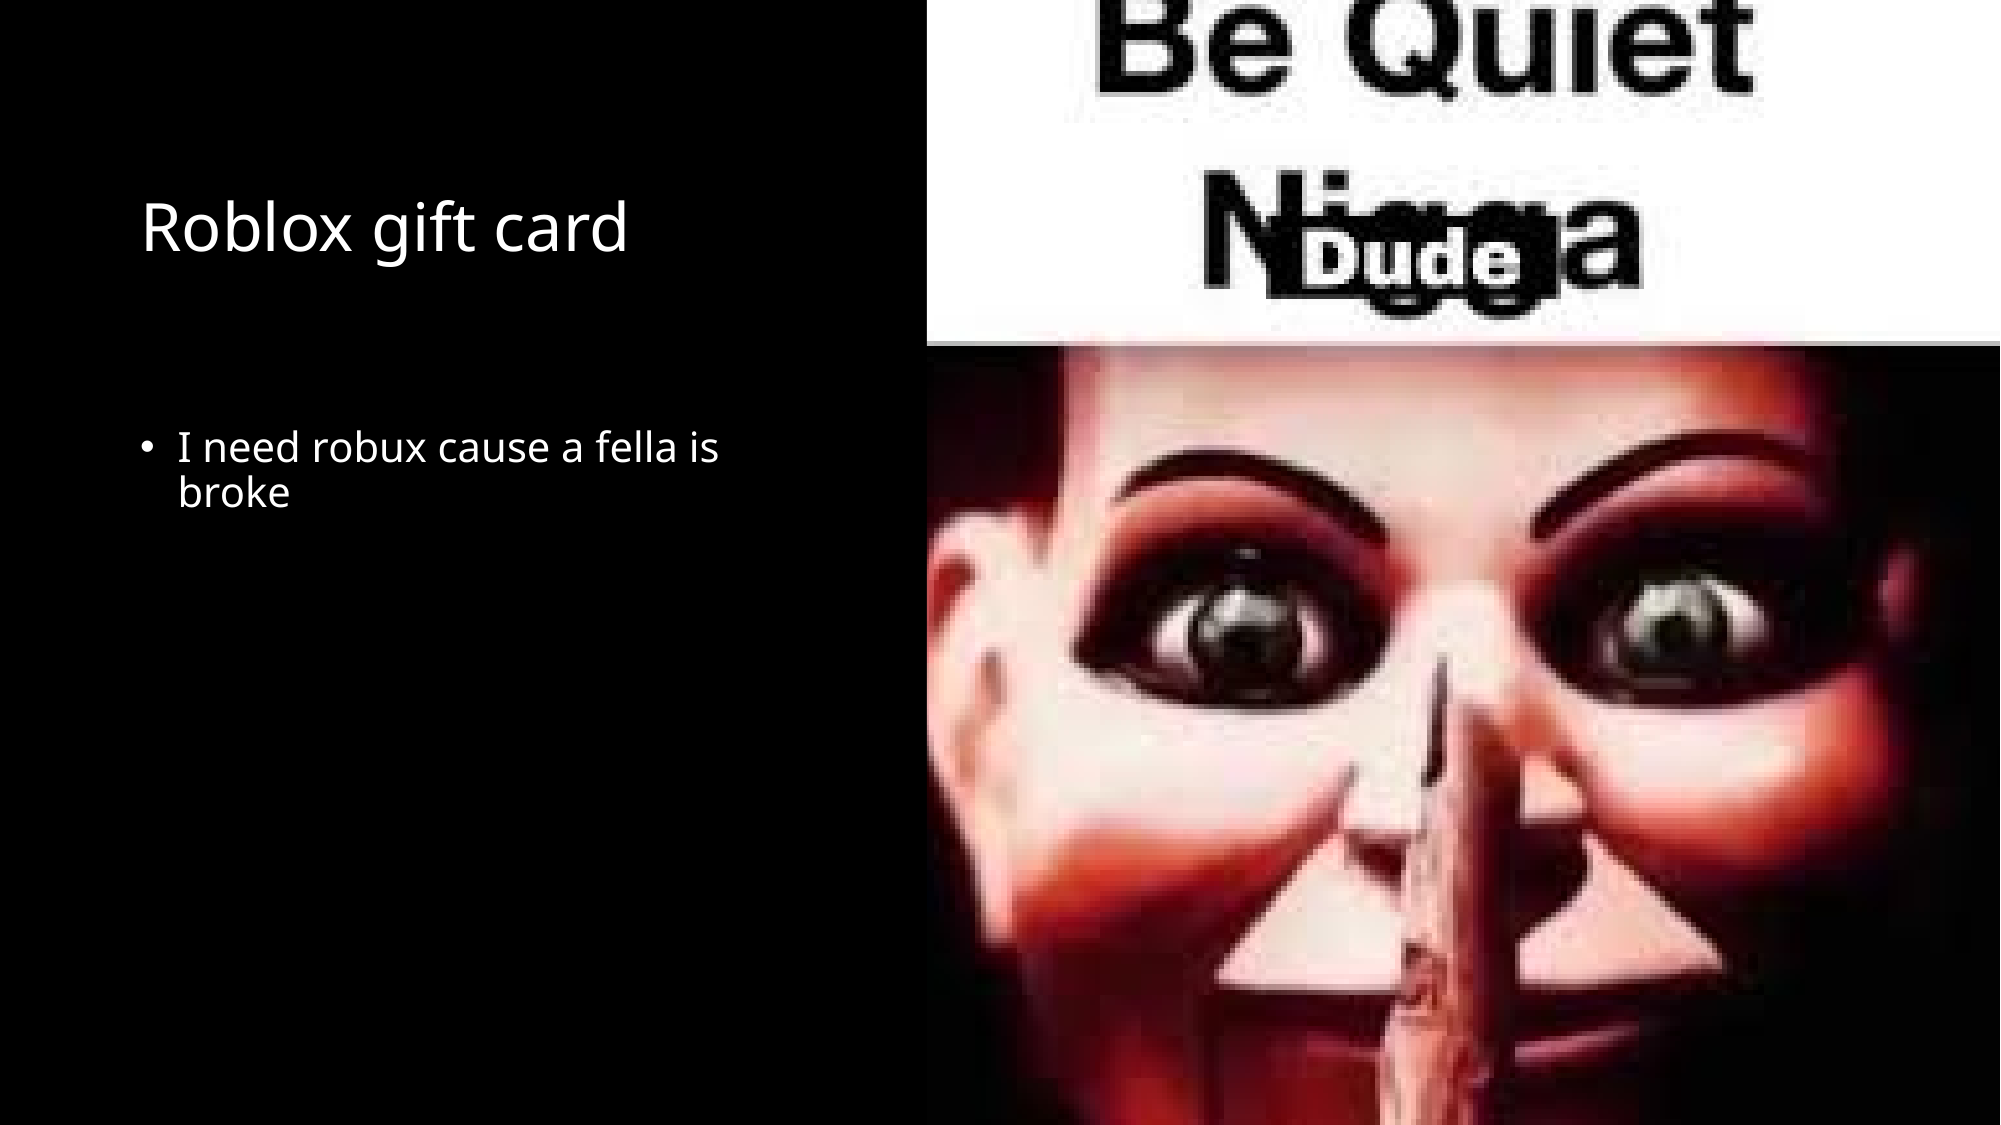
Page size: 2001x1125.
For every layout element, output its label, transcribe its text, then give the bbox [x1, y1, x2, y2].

list I need robux cause a fella is broke [125, 418, 796, 1008]
title Roblox gift card [125, 186, 796, 417]
picture [926, 0, 2000, 1125]
